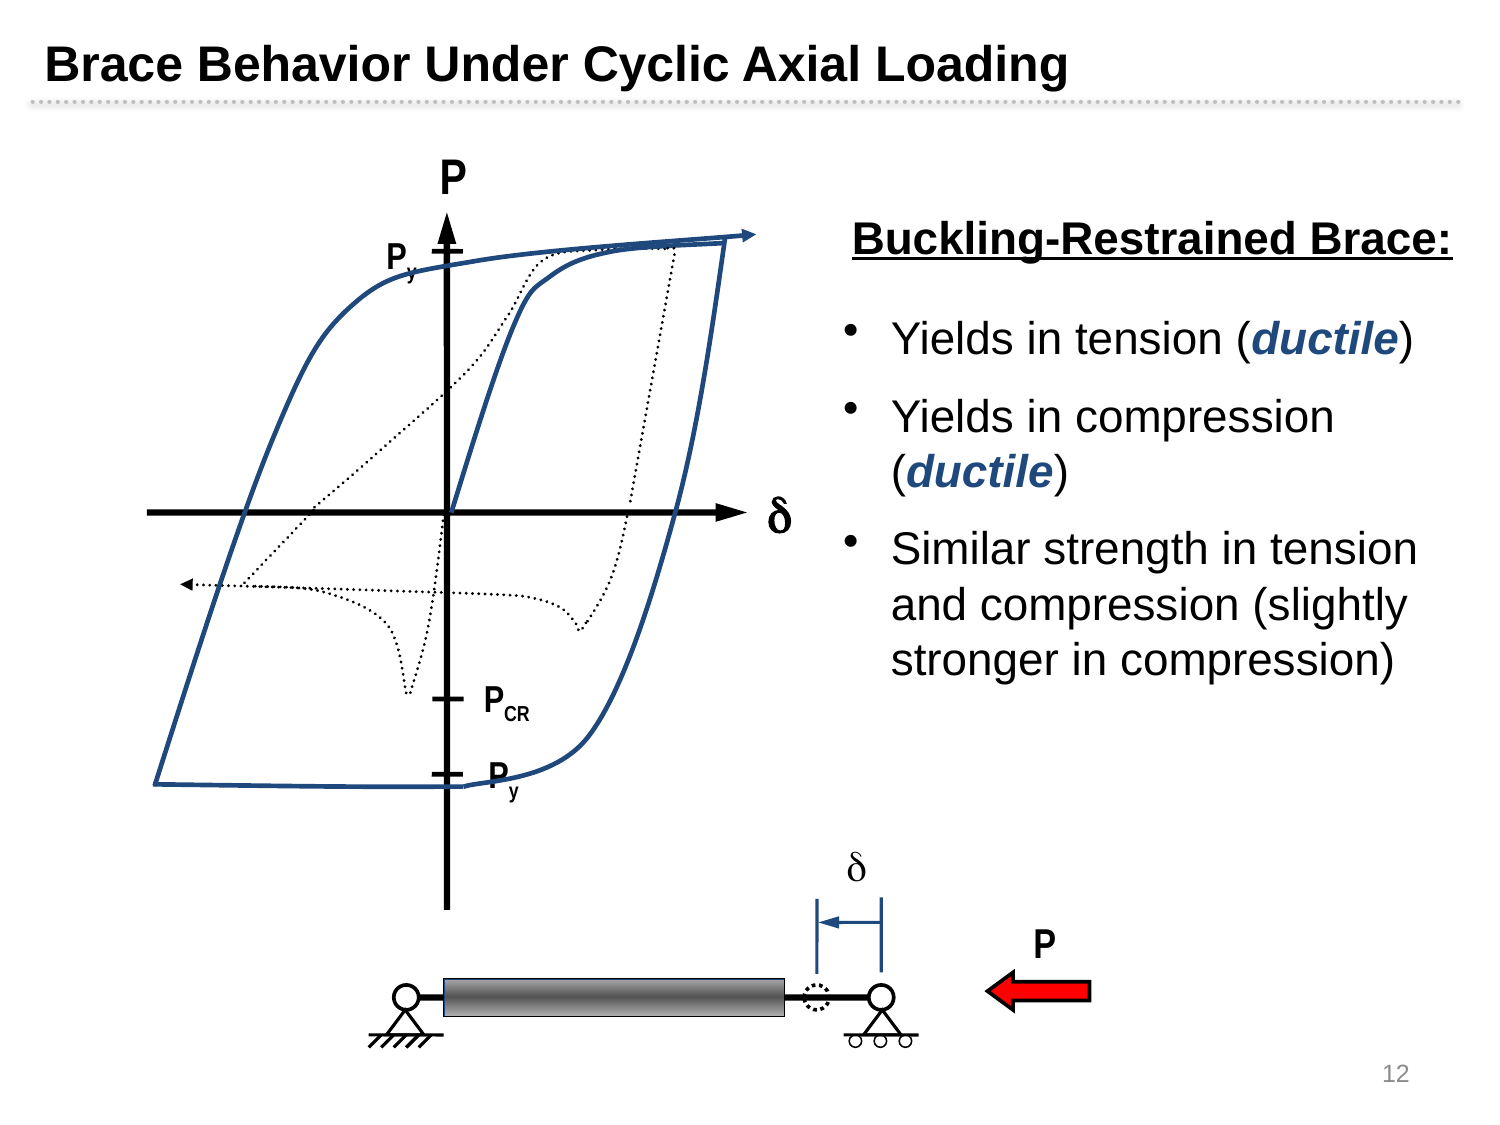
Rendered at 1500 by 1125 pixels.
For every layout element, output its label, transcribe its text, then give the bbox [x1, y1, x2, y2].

text_box [393, 984, 419, 1010]
text_box [868, 984, 894, 1008]
text_box P [409, 137, 497, 210]
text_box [368, 1034, 444, 1048]
text_box [987, 975, 1090, 1010]
text_box [804, 984, 830, 1010]
list Brace Behavior Under Cyclic Axial Loading [29, 23, 1377, 91]
slide_number 12 [1074, 1042, 1425, 1103]
text_box [818, 916, 881, 929]
text_box P [987, 909, 1102, 975]
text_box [843, 1009, 919, 1048]
text_box  [751, 474, 824, 550]
text_box Yields in tension (ductile) Yields in compression (ductile) Similar strength in tension and compression (slightly stronger in compression) [829, 301, 1482, 692]
text_box [443, 978, 785, 1017]
text_box Buckling-Restrained Brace: [837, 201, 1483, 272]
text_box  [815, 832, 898, 897]
text_box [387, 1010, 423, 1033]
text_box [146, 212, 748, 911]
text_box [751, 232, 757, 240]
